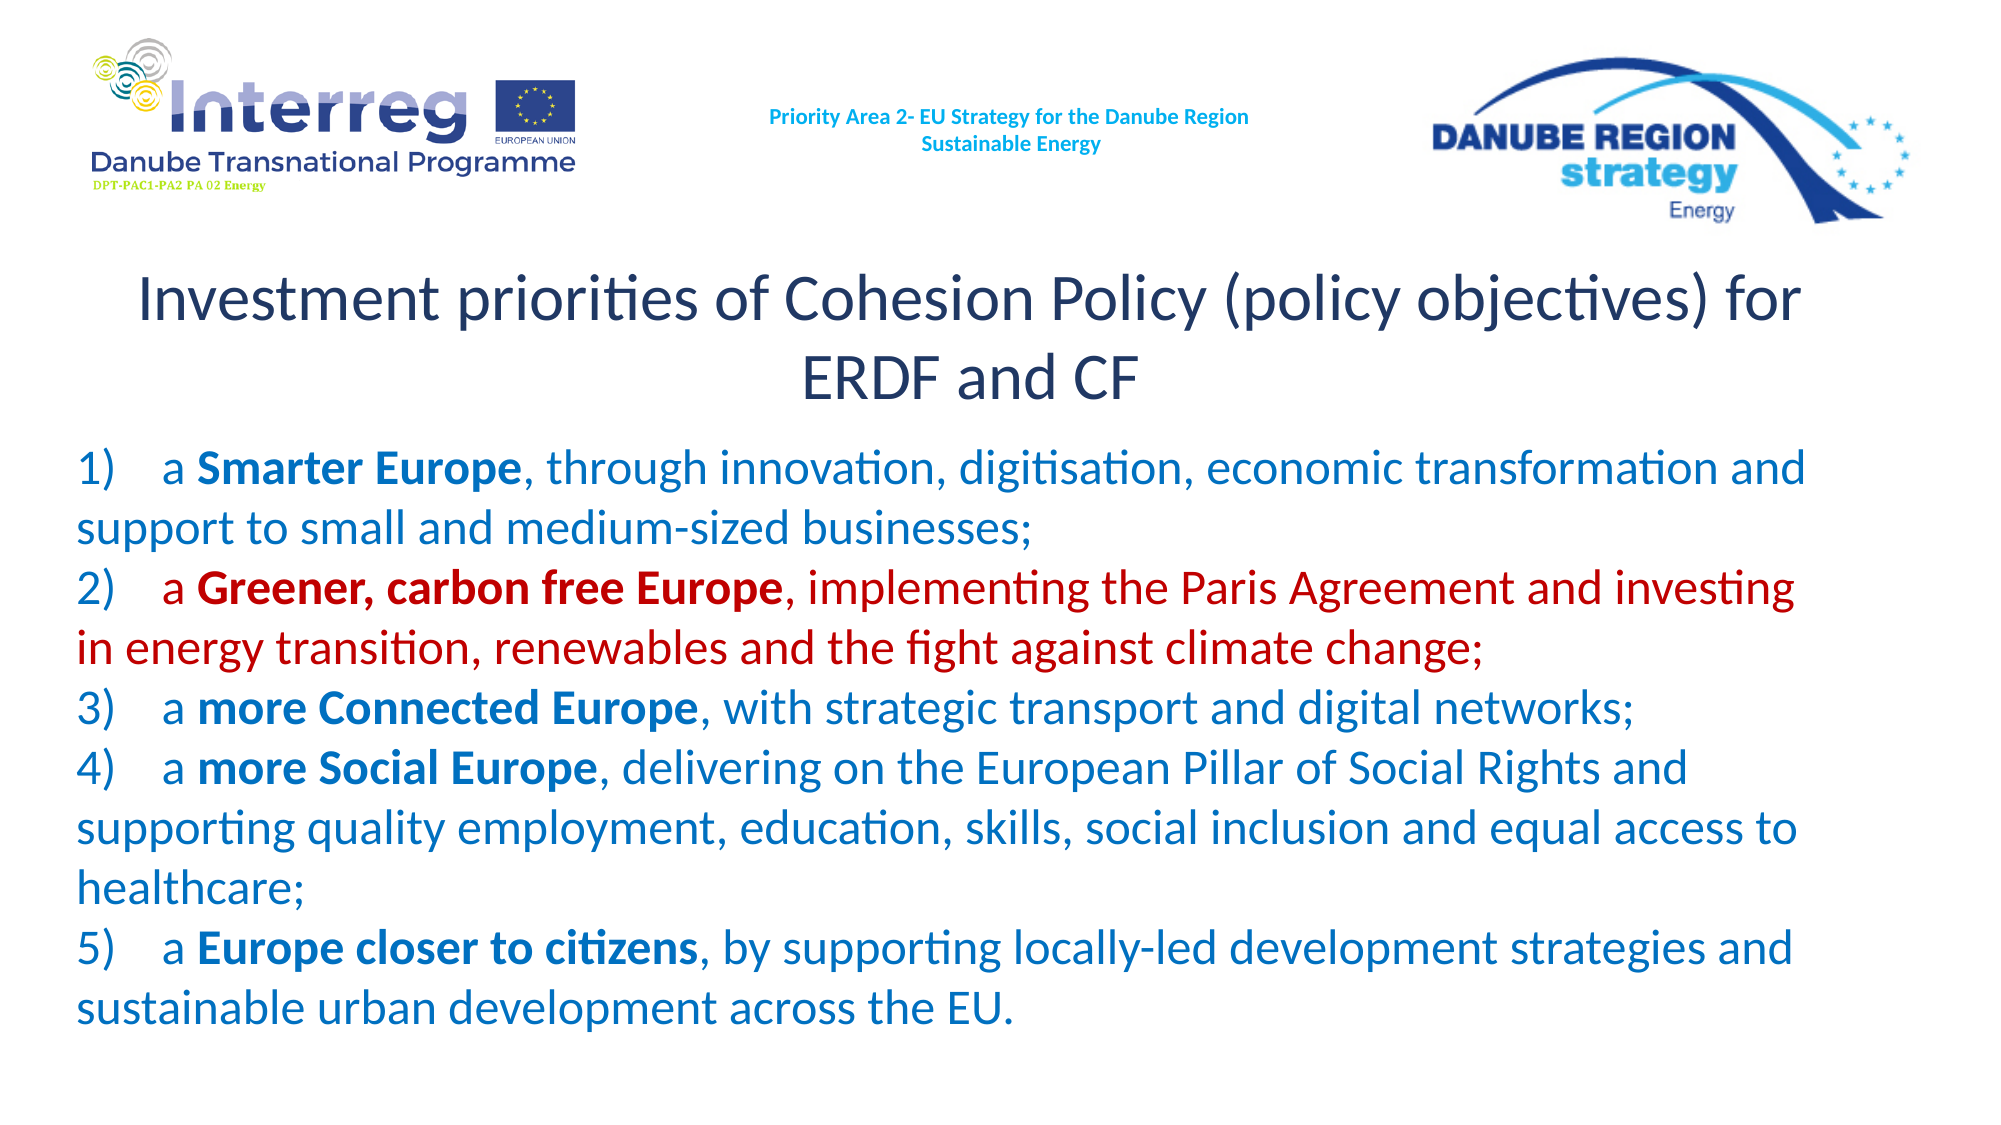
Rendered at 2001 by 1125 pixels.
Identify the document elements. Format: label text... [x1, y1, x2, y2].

picture [92, 38, 616, 220]
text_box Investment priorities of Cohesion Policy (policy objectives) for ERDF and CF [93, 245, 1849, 421]
picture [1410, 33, 1934, 249]
text_box 1) a Smarter Europe, through innovation, digitisation, economic transformation and support to small and medium-sized businesses; 2) a Greener, carbon free Europe, implementing the Paris Agreement and investing in energy transition, renewables and the fight against climate change; 3) a more Connected Europe, with strategic transport and digital networks; 4) a more Social Europe, delivering on the European Pillar of Social Rights and supporting quality employment, education, skills, social inclusion and equal access to healthcare; 5) a Europe closer to citizens, by supporting locally-led development strategies and sustainable urban development across the EU. [61, 427, 1857, 1042]
text_box Priority Area 2- EU Strategy for the Danube Region Sustainable Energy [754, 93, 1347, 164]
